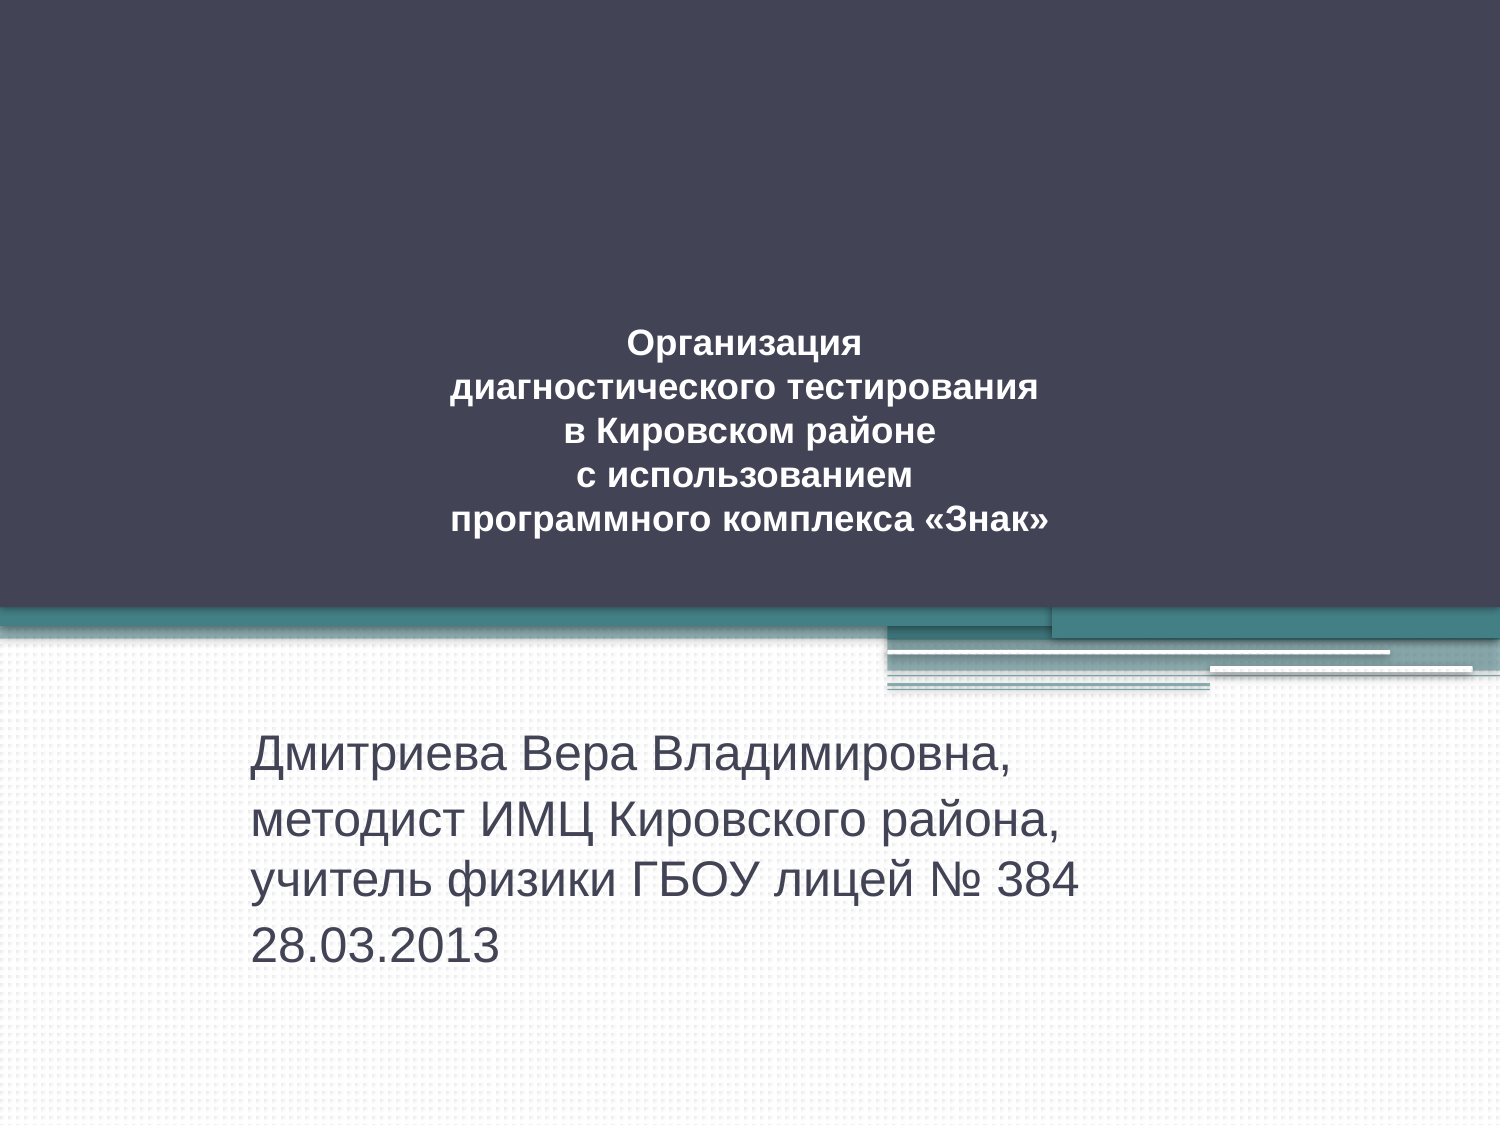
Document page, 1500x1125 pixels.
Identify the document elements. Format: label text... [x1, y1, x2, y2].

title Организация диагностического тестирования в Кировском районе с использованием программного комплекса «Знак» [112, 74, 1388, 688]
subtitle Дмитриева Вера Владимировна, методист ИМЦ Кировского района, учитель физики ГБОУ лицей № 384 28.03.2013 [224, 712, 1276, 1076]
